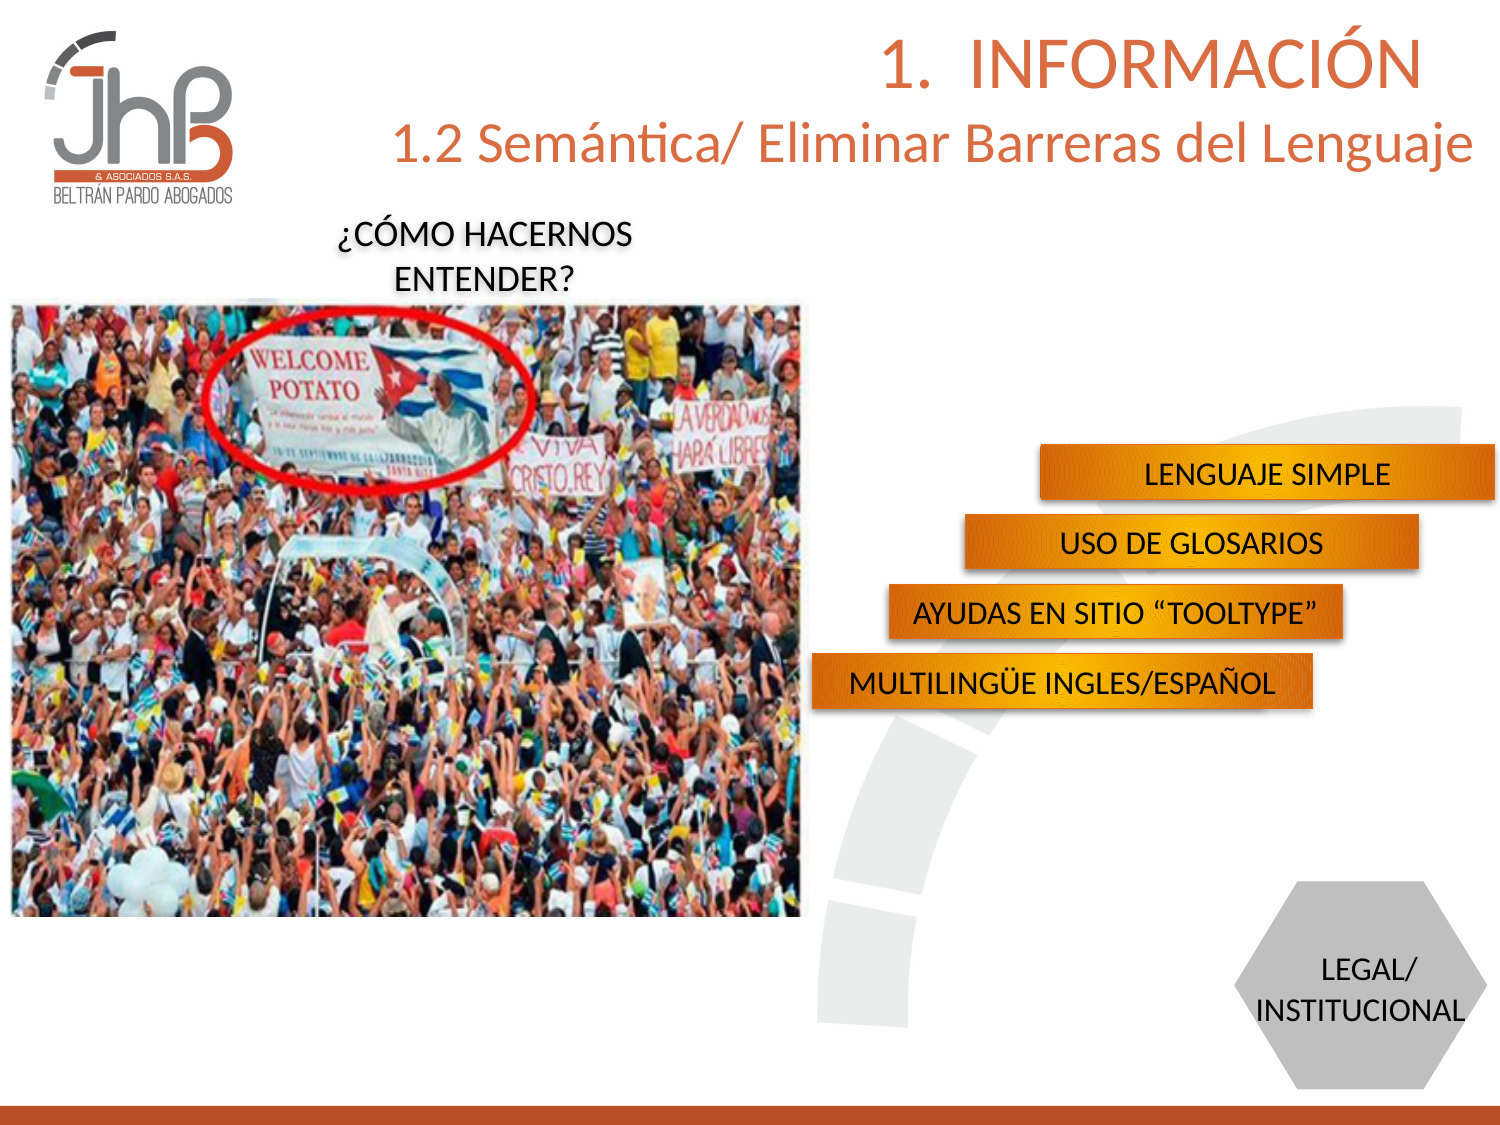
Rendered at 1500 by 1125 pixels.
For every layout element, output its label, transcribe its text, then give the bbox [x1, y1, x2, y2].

text_box ¿CÓMO HACERNOS ENTENDER? [289, 208, 681, 296]
text_box LEGAL/ INSTITUCIONAL [1234, 881, 1488, 1090]
title 1. INFORMACIÓN 1.2 Semántica/ Eliminar Barreras del Lenguaje [0, 0, 1491, 188]
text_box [812, 444, 1495, 709]
picture [0, 0, 1500, 1105]
